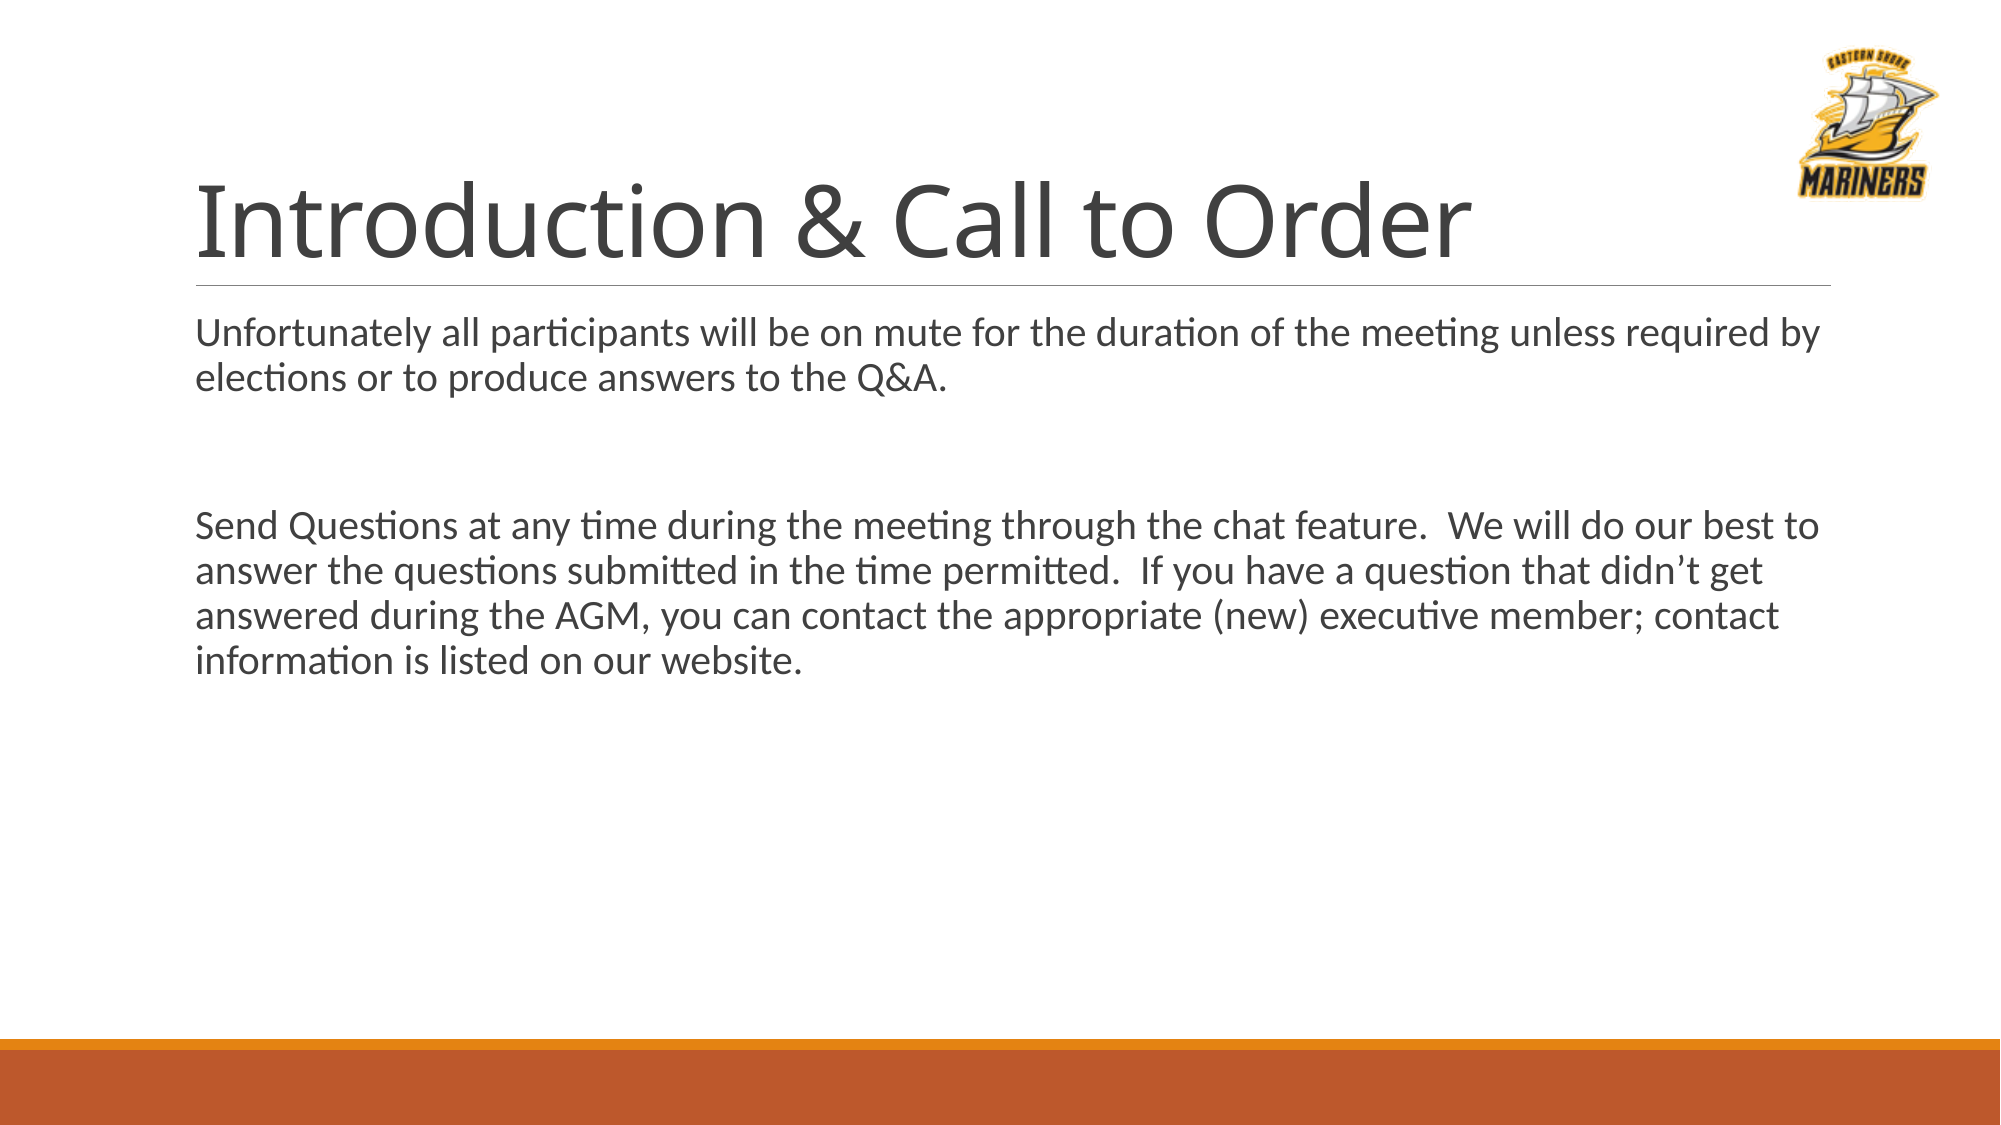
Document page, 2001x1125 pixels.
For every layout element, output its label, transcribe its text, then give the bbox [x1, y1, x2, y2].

list Unfortunately all participants will be on mute for the duration of the meeting unless required by elections or to produce answers to the Q&A. Send Questions at any time during the meeting through the chat feature. We will do our best to answer the questions submitted in the time permitted. If you have a question that didn’t get answered during the AGM, you can contact the appropriate (new) executive member; contact information is listed on our website. [180, 302, 1830, 963]
picture [1783, 40, 1953, 209]
title Introduction & Call to Order [180, 47, 1830, 285]
